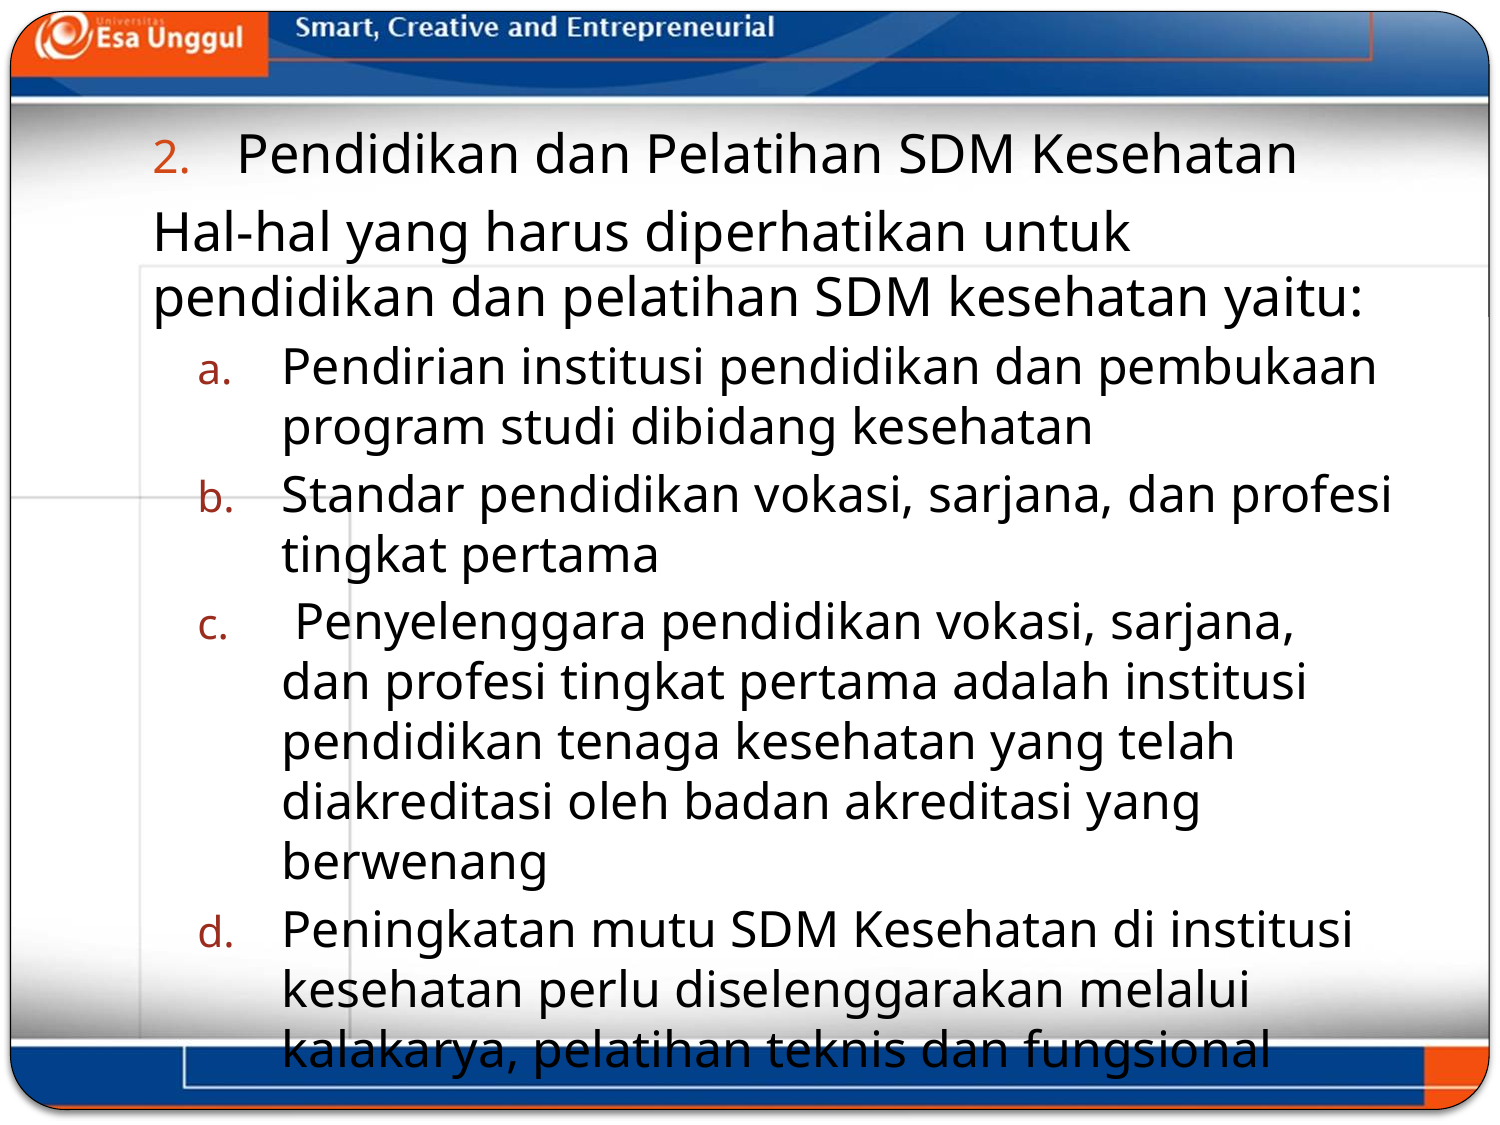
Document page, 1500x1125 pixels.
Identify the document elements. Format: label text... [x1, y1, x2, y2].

picture [12, 12, 1488, 1108]
list Pendidikan dan Pelatihan SDM Kesehatan Hal-hal yang harus diperhatikan untuk pendidikan dan pelatihan SDM kesehatan yaitu: Pendirian institusi pendidikan dan pembukaan program studi dibidang kesehatan Standar pendidikan vokasi, sarjana, dan profesi tingkat pertama Penyelenggara pendidikan vokasi, sarjana, dan profesi tingkat pertama adalah institusi pendidikan tenaga kesehatan yang telah diakreditasi oleh badan akreditasi yang berwenang Peningkatan mutu SDM Kesehatan di institusi kesehatan perlu diselenggarakan melalui kalakarya, pelatihan teknis dan fungsional [137, 112, 1413, 1025]
